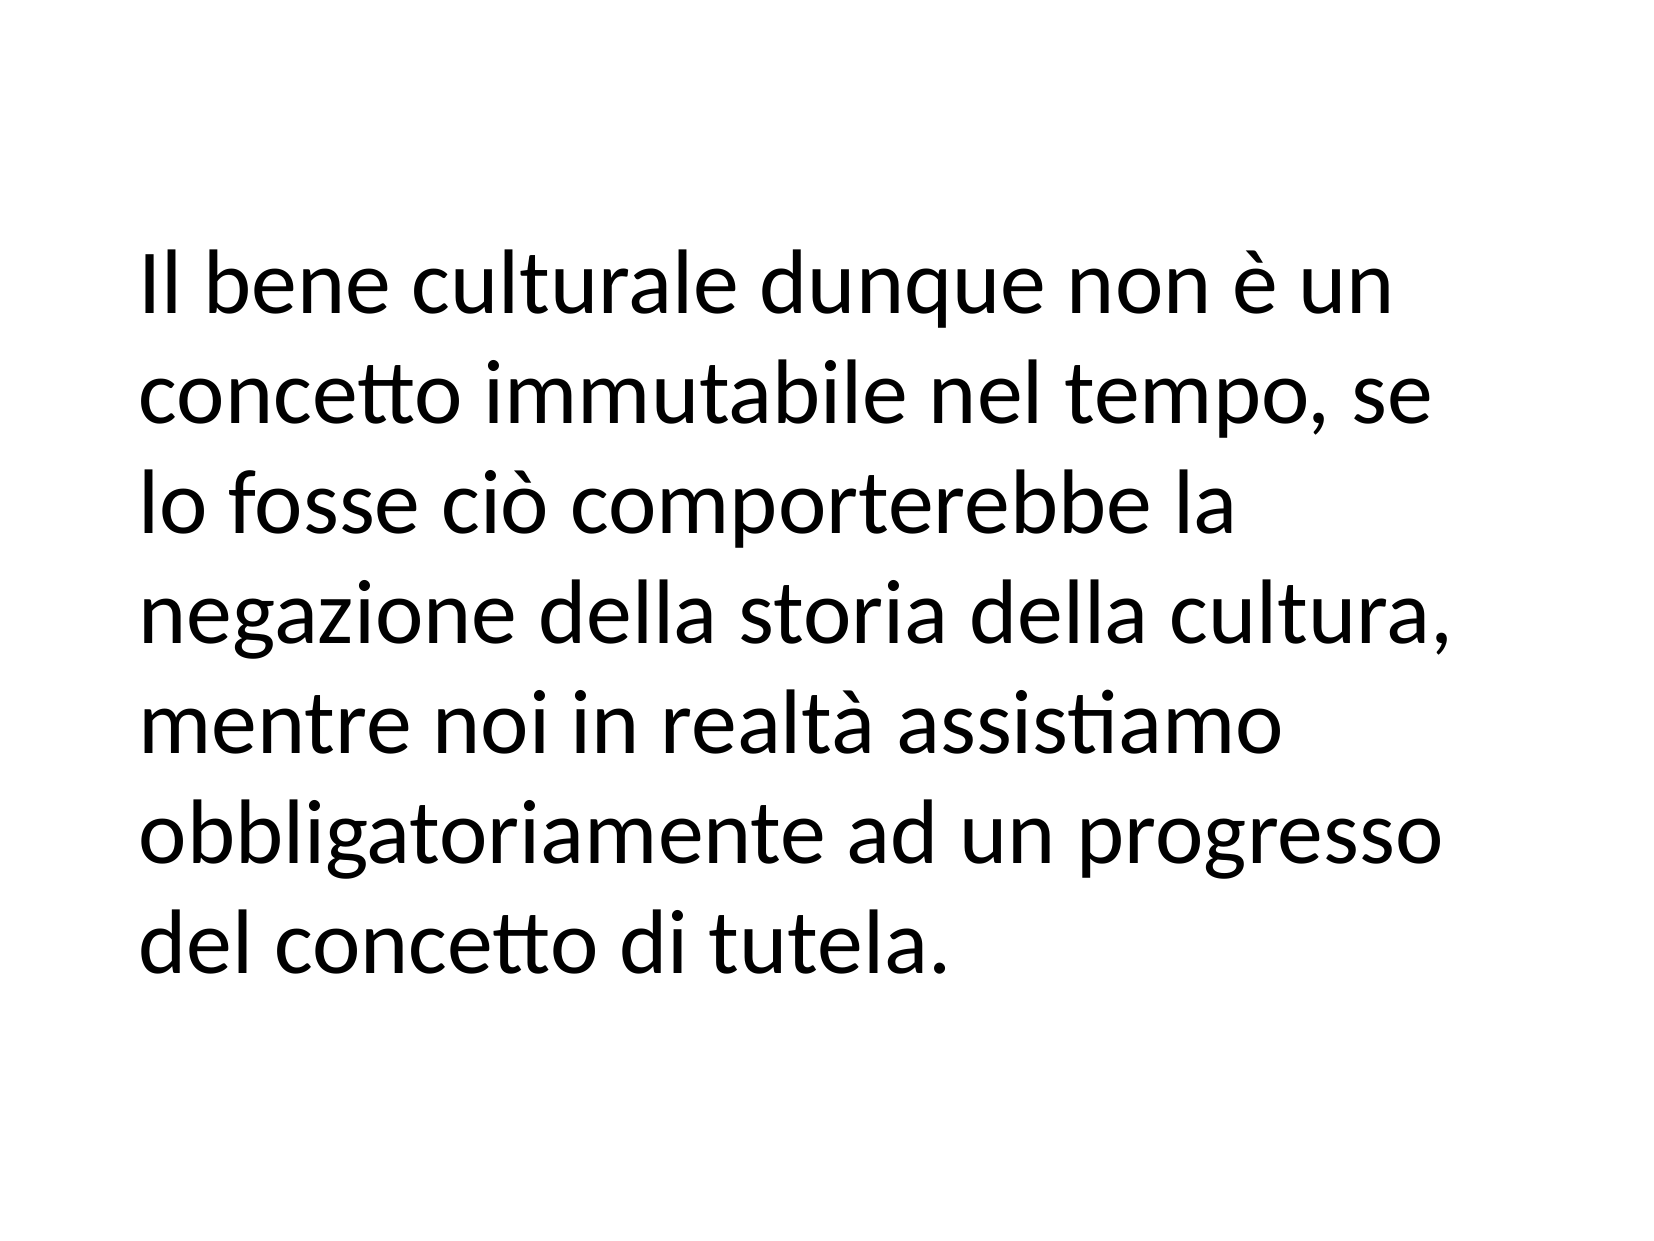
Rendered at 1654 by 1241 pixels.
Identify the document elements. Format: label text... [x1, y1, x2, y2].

title Il bene culturale dunque non è un concetto immutabile nel tempo, se lo fosse ciò comporterebbe la negazione della storia della cultura, mentre noi in realtà assistiamo obbligatoriamente ad un progresso del concetto di tutela. [123, 47, 1530, 1167]
